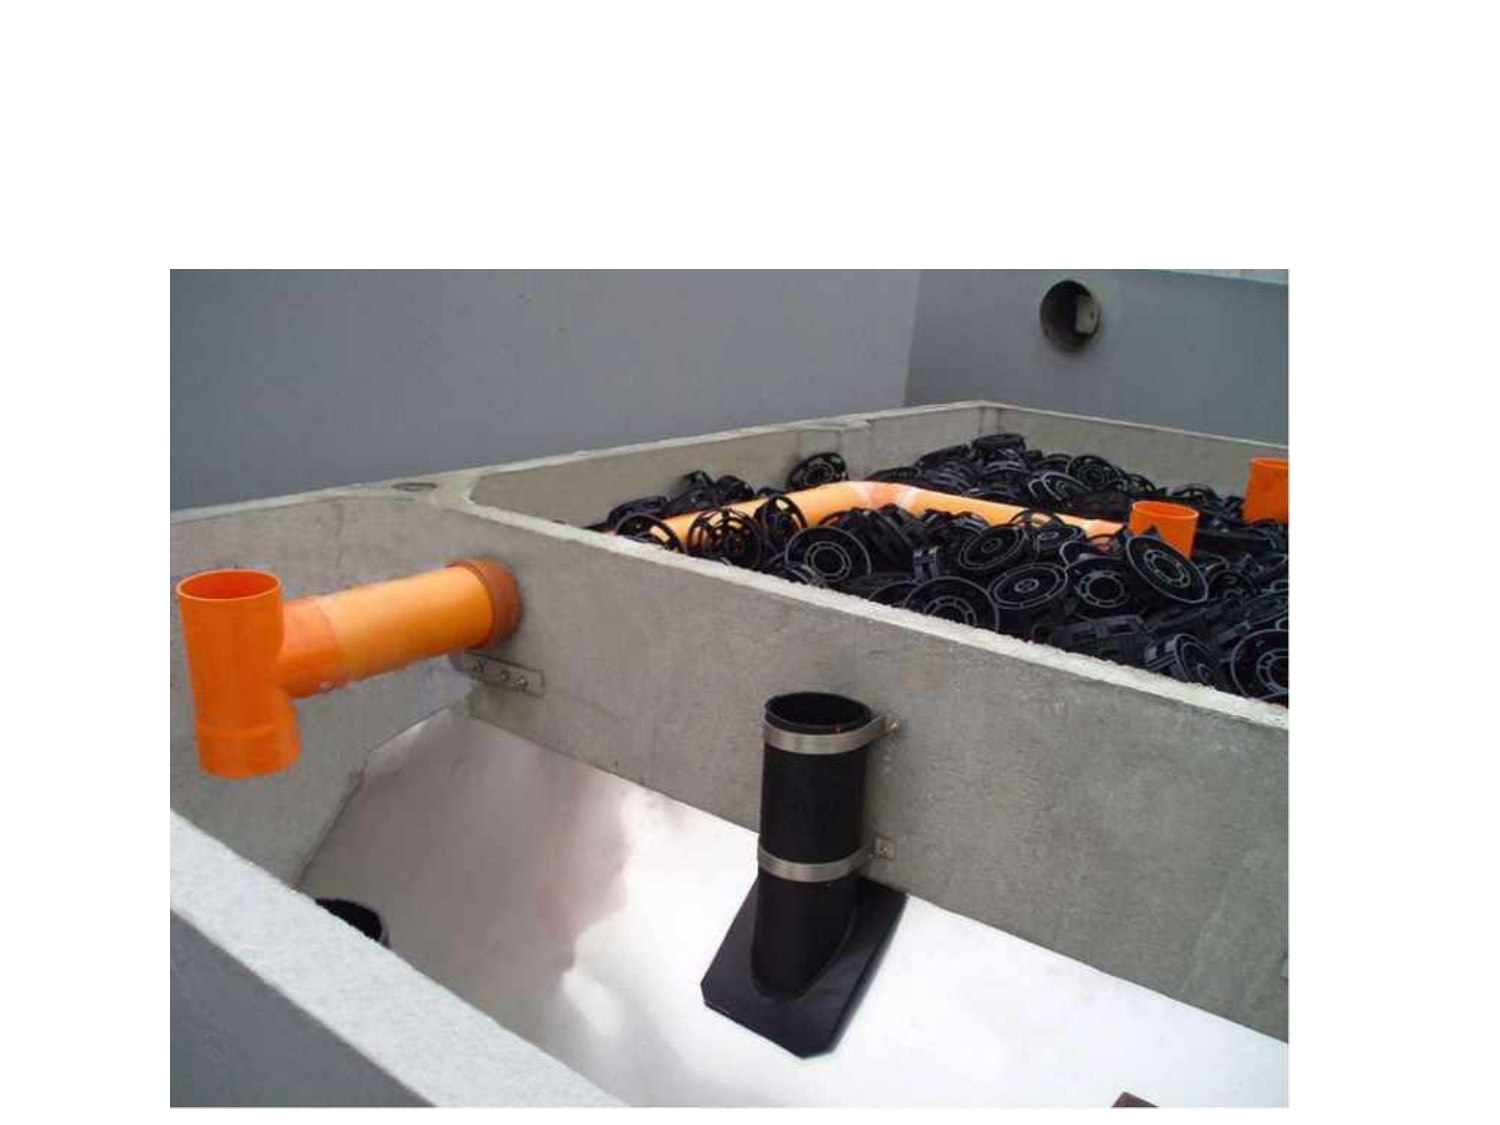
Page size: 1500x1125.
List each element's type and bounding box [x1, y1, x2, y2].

picture [170, 268, 1290, 1109]
